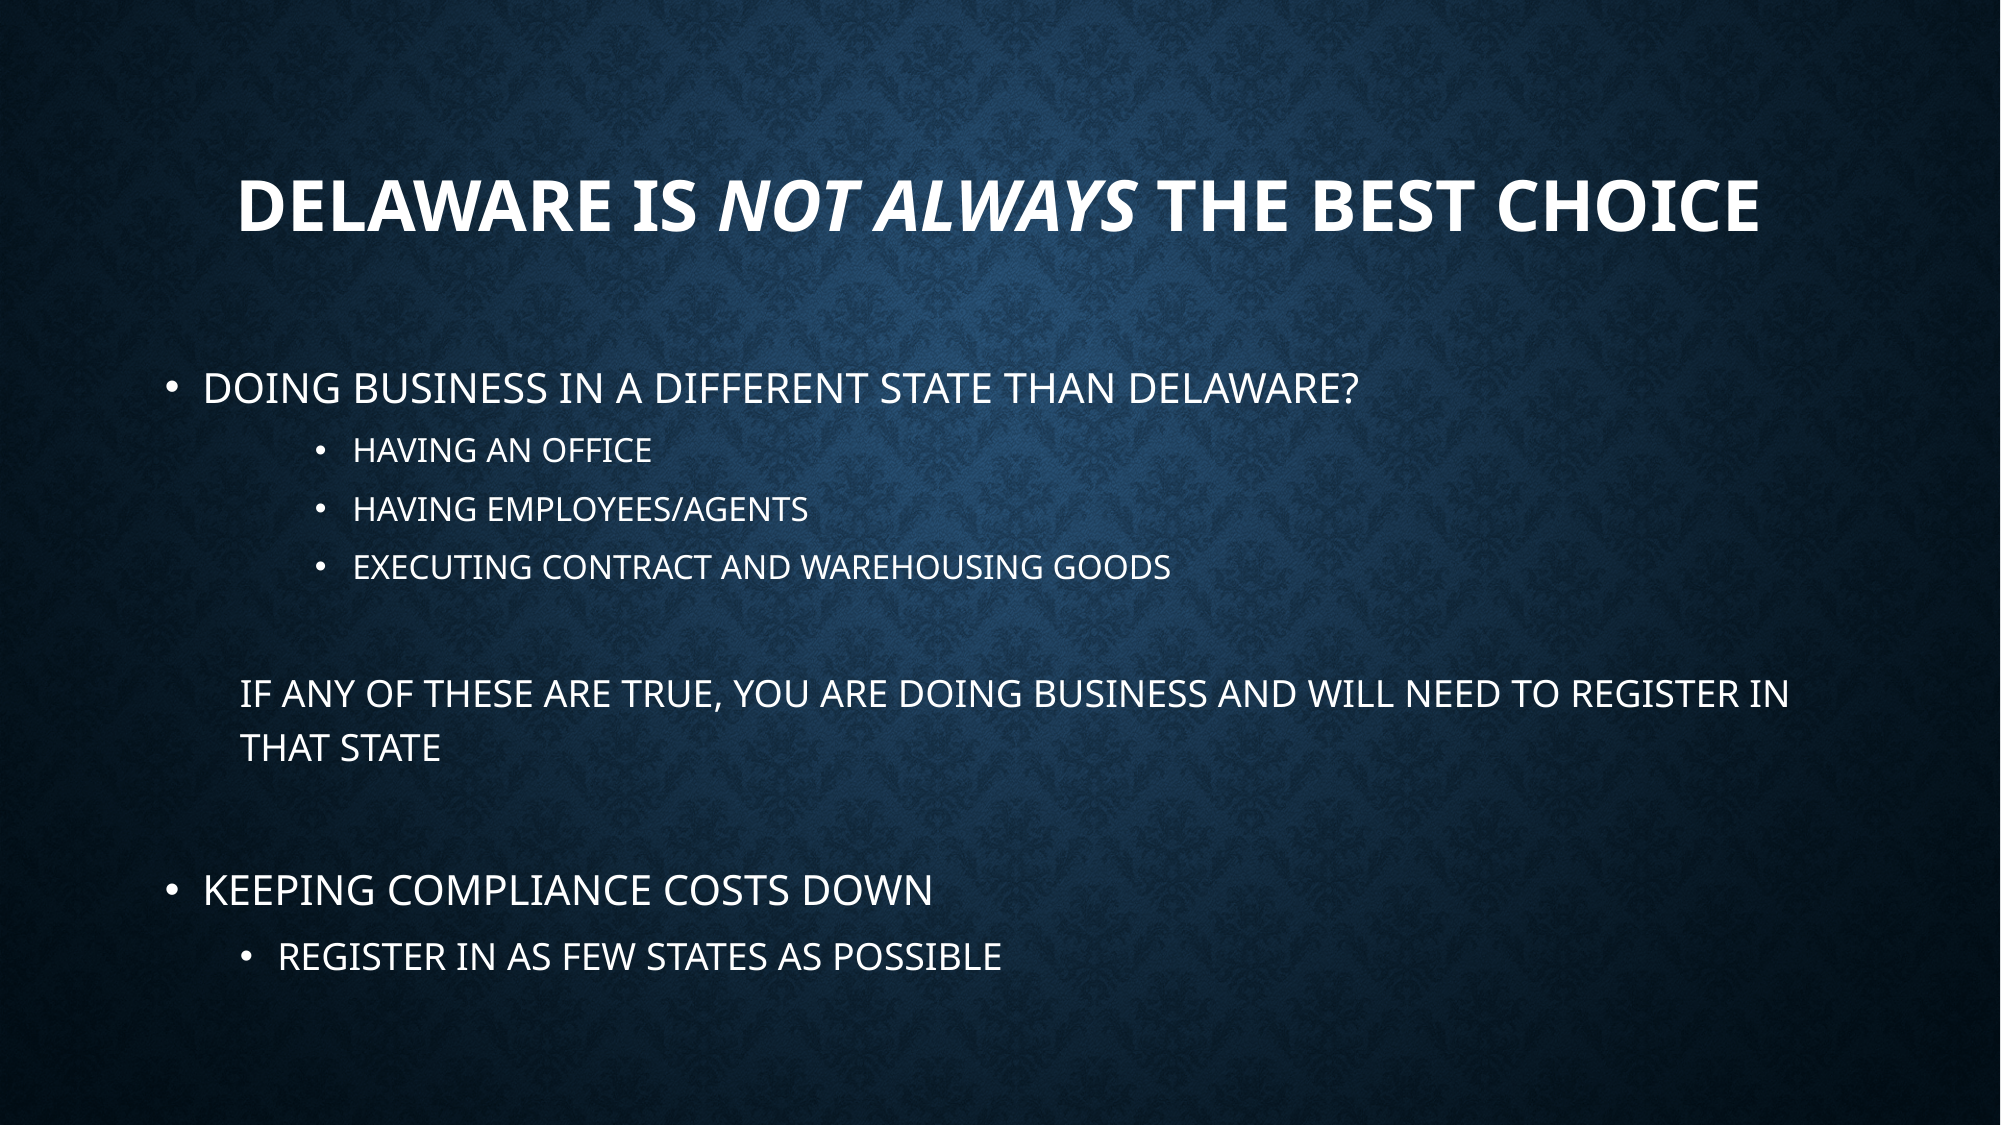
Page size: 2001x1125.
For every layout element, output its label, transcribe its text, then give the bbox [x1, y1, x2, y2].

title DELAWARE IS NOT ALWAYS THE BEST CHOICE [149, 99, 1849, 318]
list DOING BUSINESS IN A DIFFERENT STATE THAN DELAWARE? HAVING AN OFFICE HAVING EMPLOYEES/AGENTS EXECUTING CONTRACT AND WAREHOUSING GOODS IF ANY OF THESE ARE TRUE, YOU ARE DOING BUSINESS AND WILL NEED TO REGISTER IN THAT STATE KEEPING COMPLIANCE COSTS DOWN Register in as few states as possible [149, 343, 1849, 1023]
